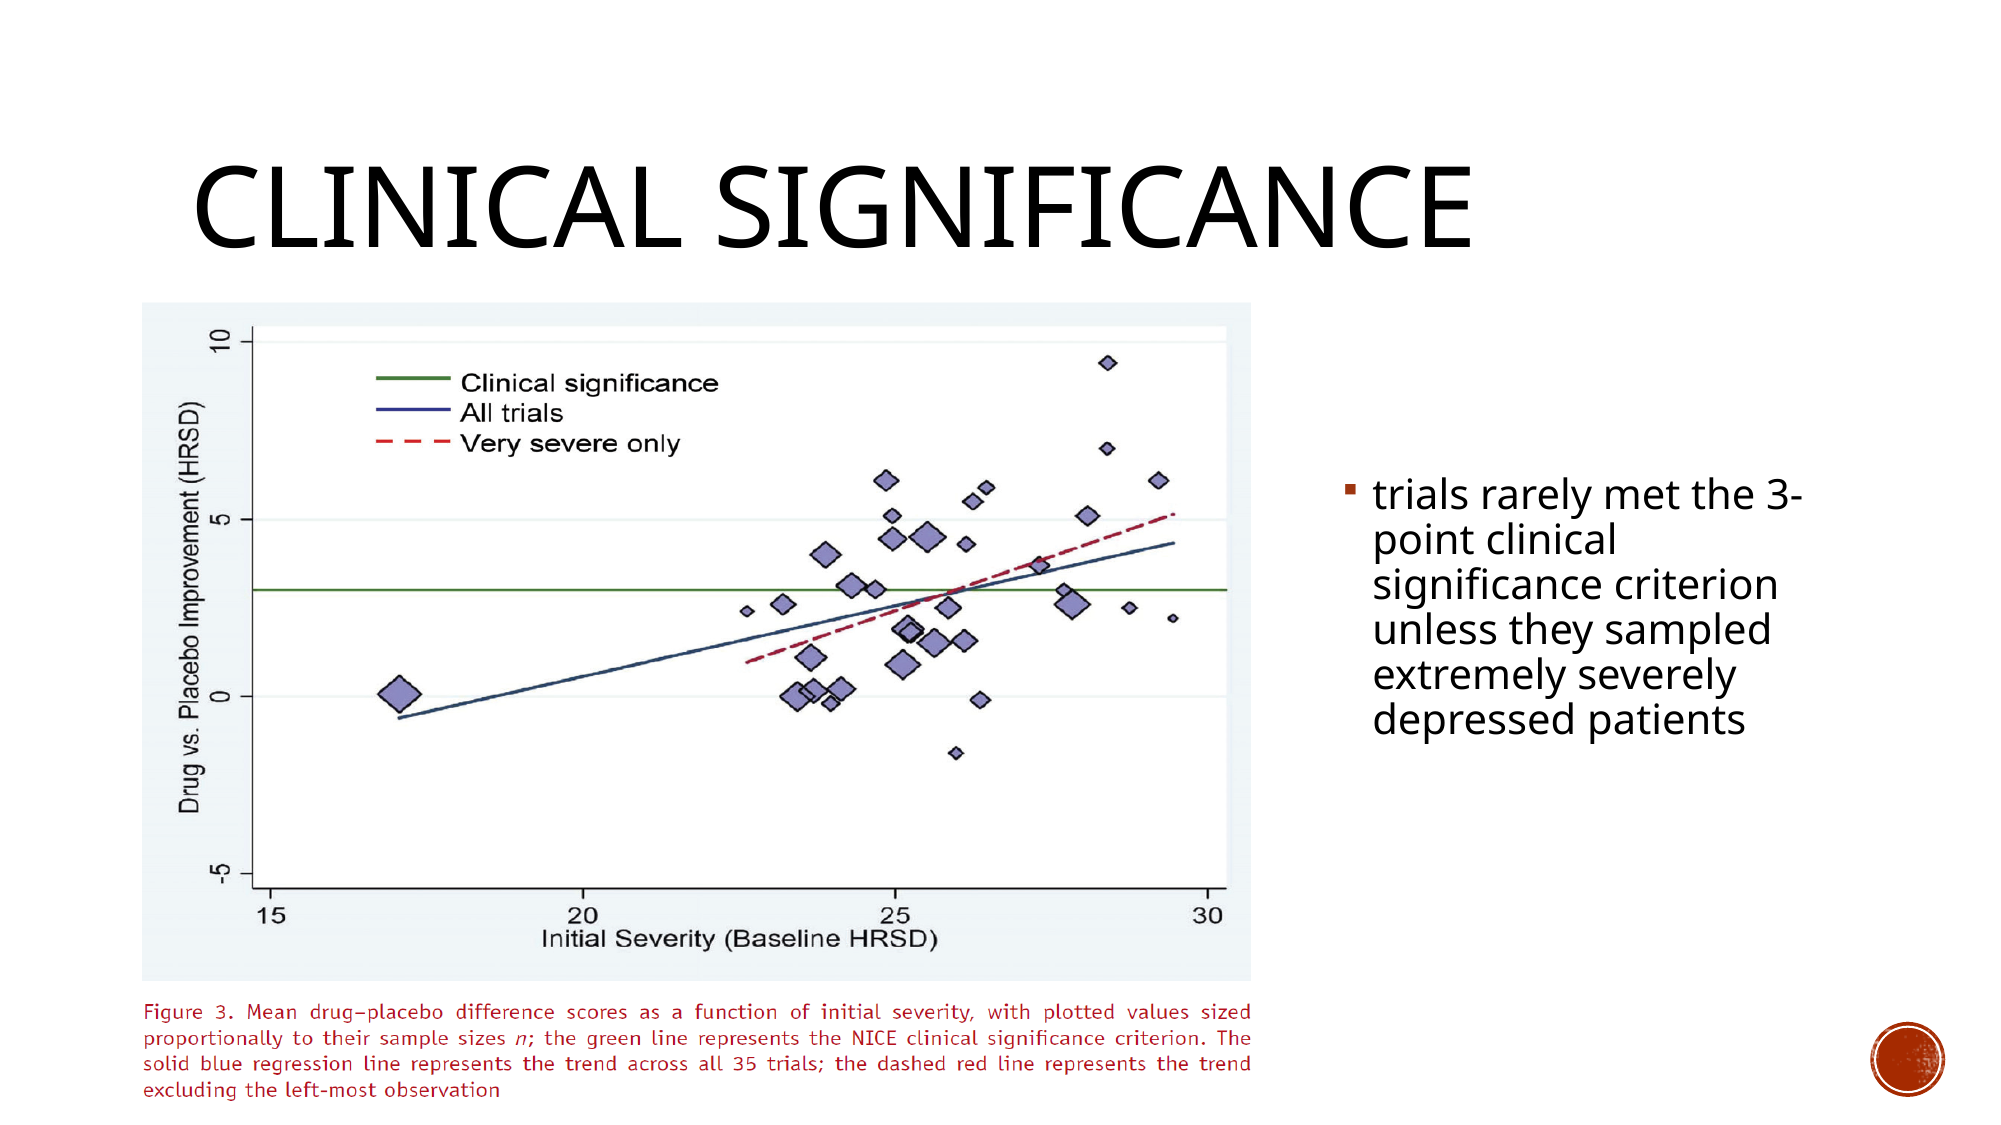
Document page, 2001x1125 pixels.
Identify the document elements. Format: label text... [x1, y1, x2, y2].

list trials rarely met the 3-point clinical significance criterion unless they sampled extremely severely depressed patients [1327, 466, 1826, 1125]
title Clinical significance [175, 79, 1826, 344]
picture [130, 300, 1269, 1112]
